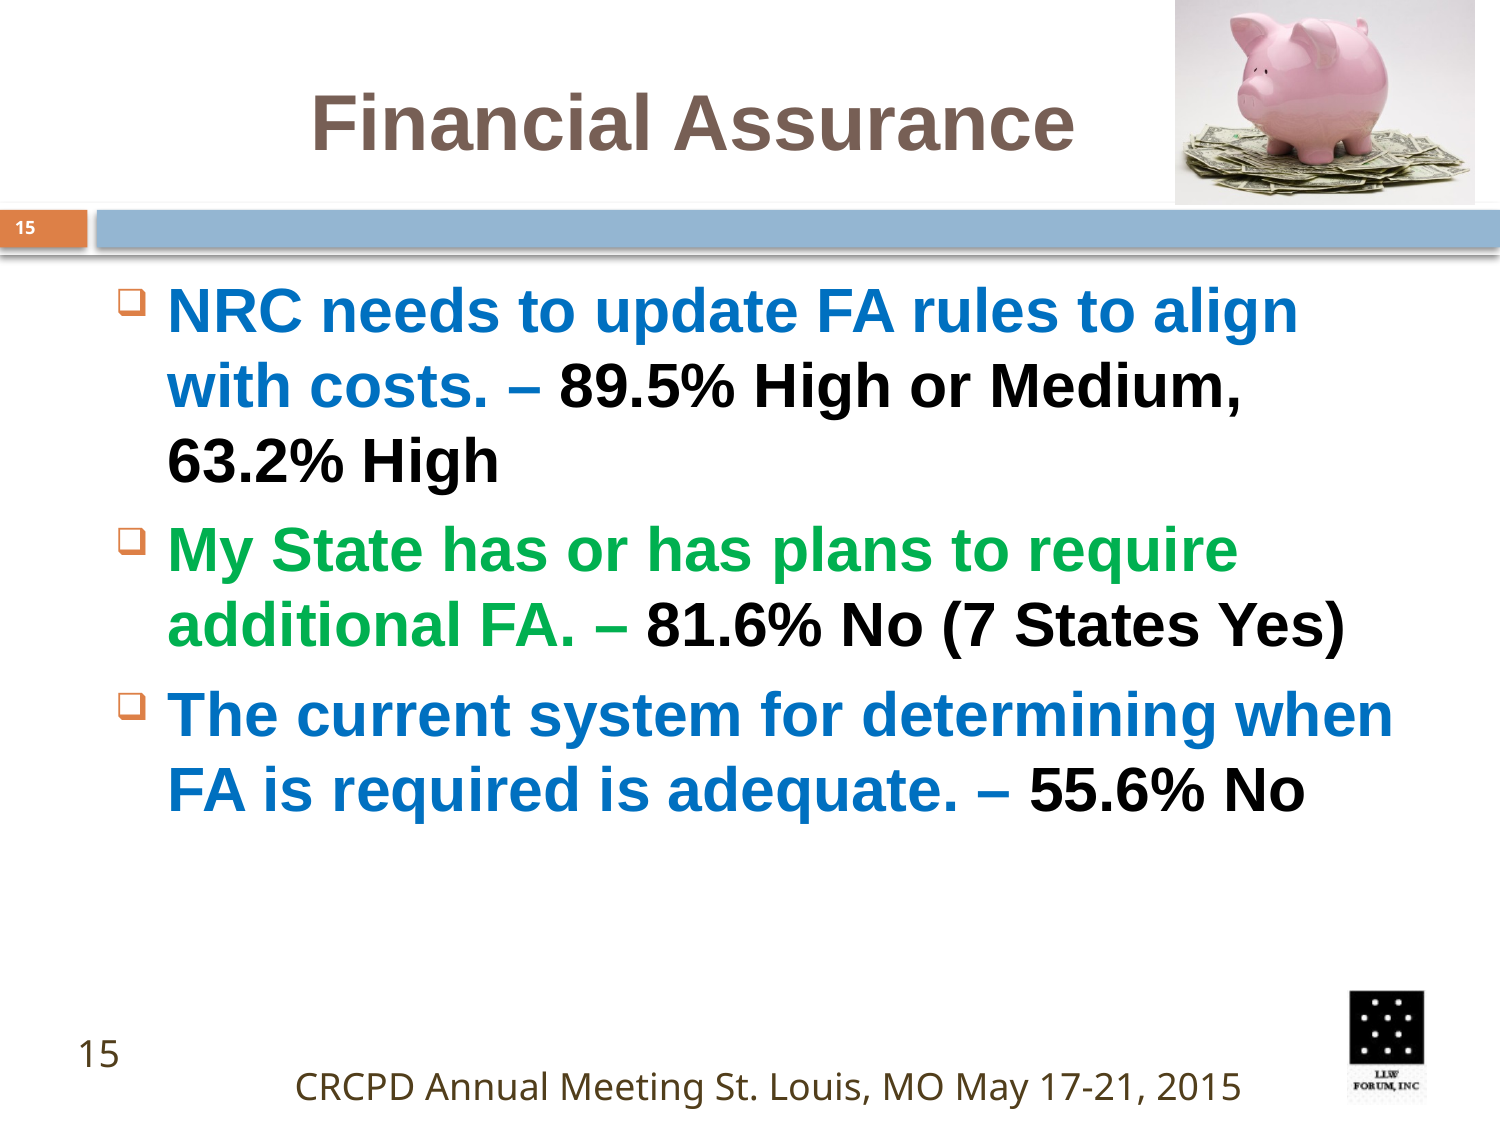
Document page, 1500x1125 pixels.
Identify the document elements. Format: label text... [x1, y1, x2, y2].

text_box 15 [62, 1022, 138, 1083]
title Financial Assurance [100, 37, 1168, 200]
list NRC needs to update FA rules to align with costs. – 89.5% High or Medium, 63.2% High My State has or has plans to require additional FA. – 81.6% No (7 States Yes) The current system for determining when FA is required is adequate. – 55.6% No [100, 262, 1438, 1000]
picture [1174, 0, 1476, 205]
text_box CRCPD Annual Meeting St. Louis, MO May 17-21, 2015 [274, 1055, 1263, 1116]
picture [1347, 1000, 1427, 1105]
slide_number 15 [0, 208, 88, 249]
